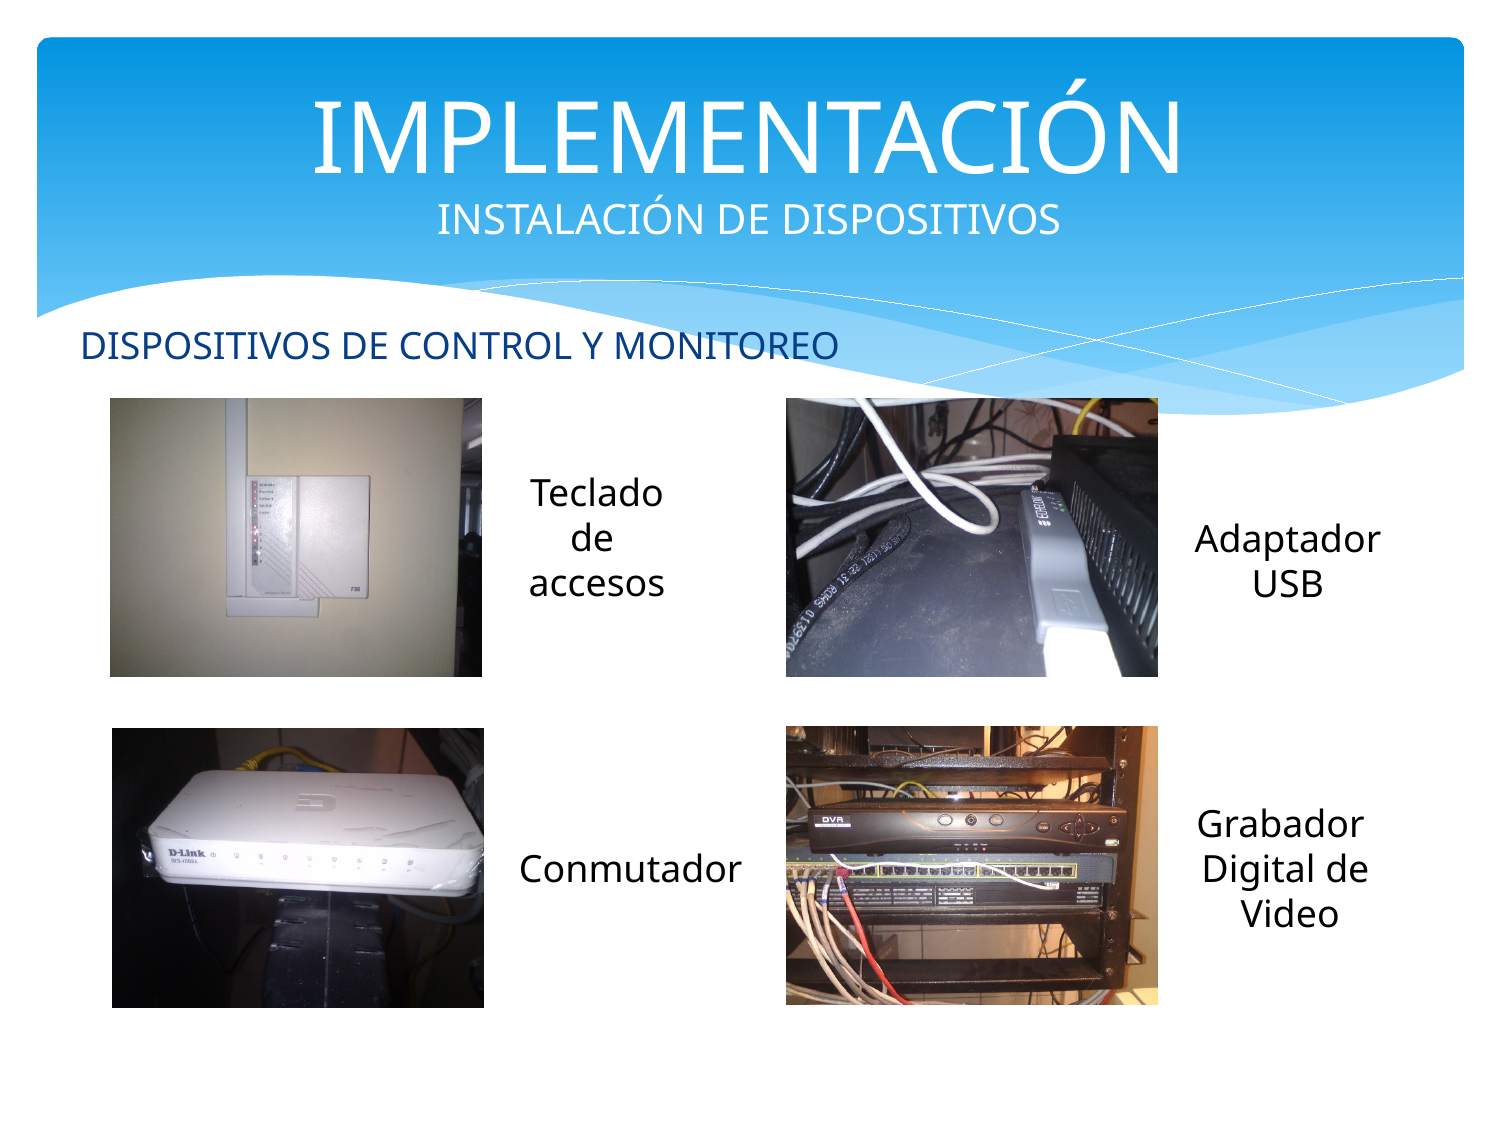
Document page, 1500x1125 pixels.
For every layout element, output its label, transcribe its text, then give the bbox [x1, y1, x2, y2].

title IMPLEMENTACIÓN INSTALACIÓN DE DISPOSITIVOS [75, 55, 1425, 261]
picture [109, 397, 483, 678]
text_box Adaptador USB [1179, 507, 1396, 612]
text_box DISPOSITIVOS DE CONTROL Y MONITOREO [64, 314, 991, 386]
picture [111, 728, 484, 1008]
text_box Conmutador [504, 837, 768, 898]
picture [785, 397, 1159, 678]
text_box Grabador Digital de Video [1181, 792, 1399, 942]
picture [785, 725, 1159, 1006]
text_box Teclado de accesos [513, 461, 681, 612]
